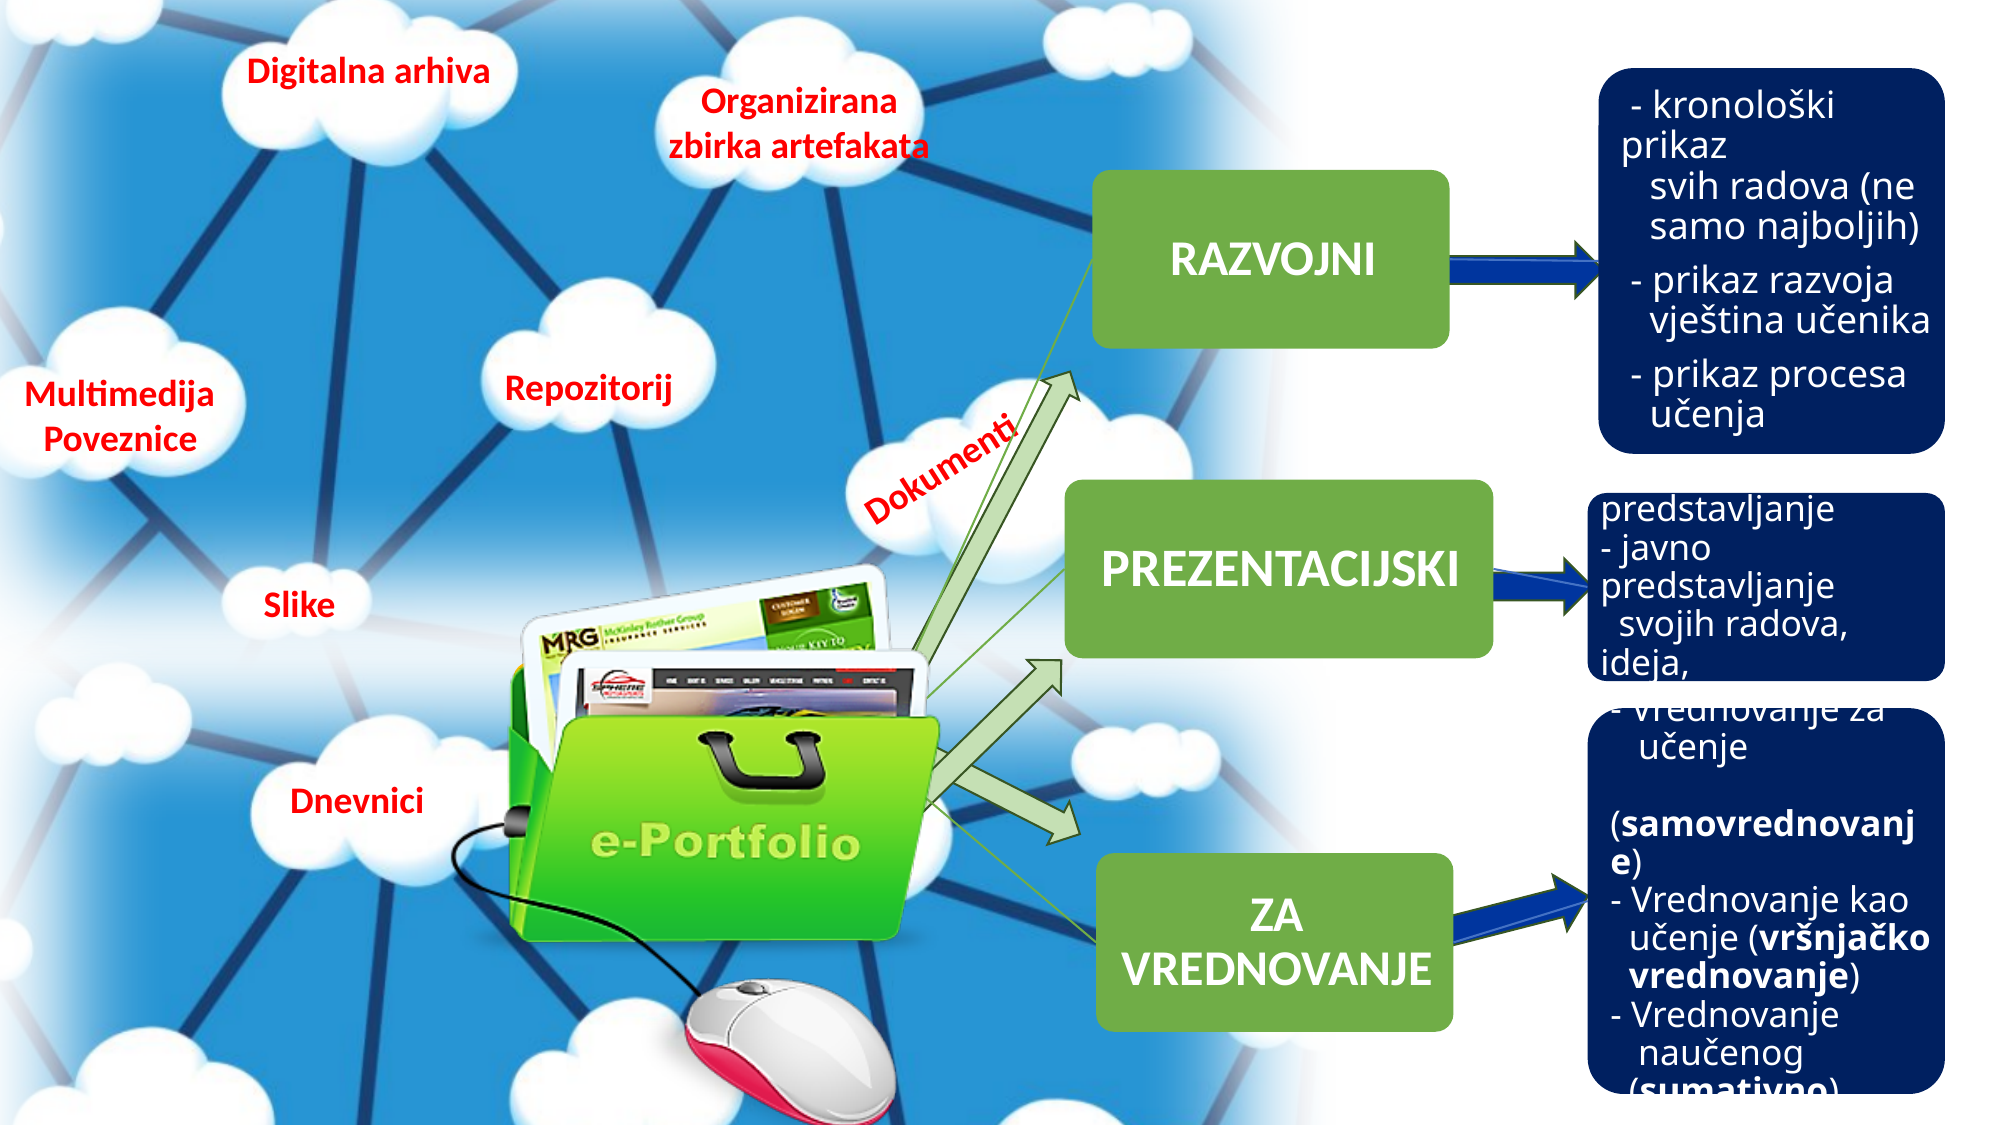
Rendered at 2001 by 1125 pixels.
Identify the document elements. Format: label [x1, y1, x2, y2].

picture [0, 0, 1340, 1125]
text_box [513, 68, 1945, 1095]
